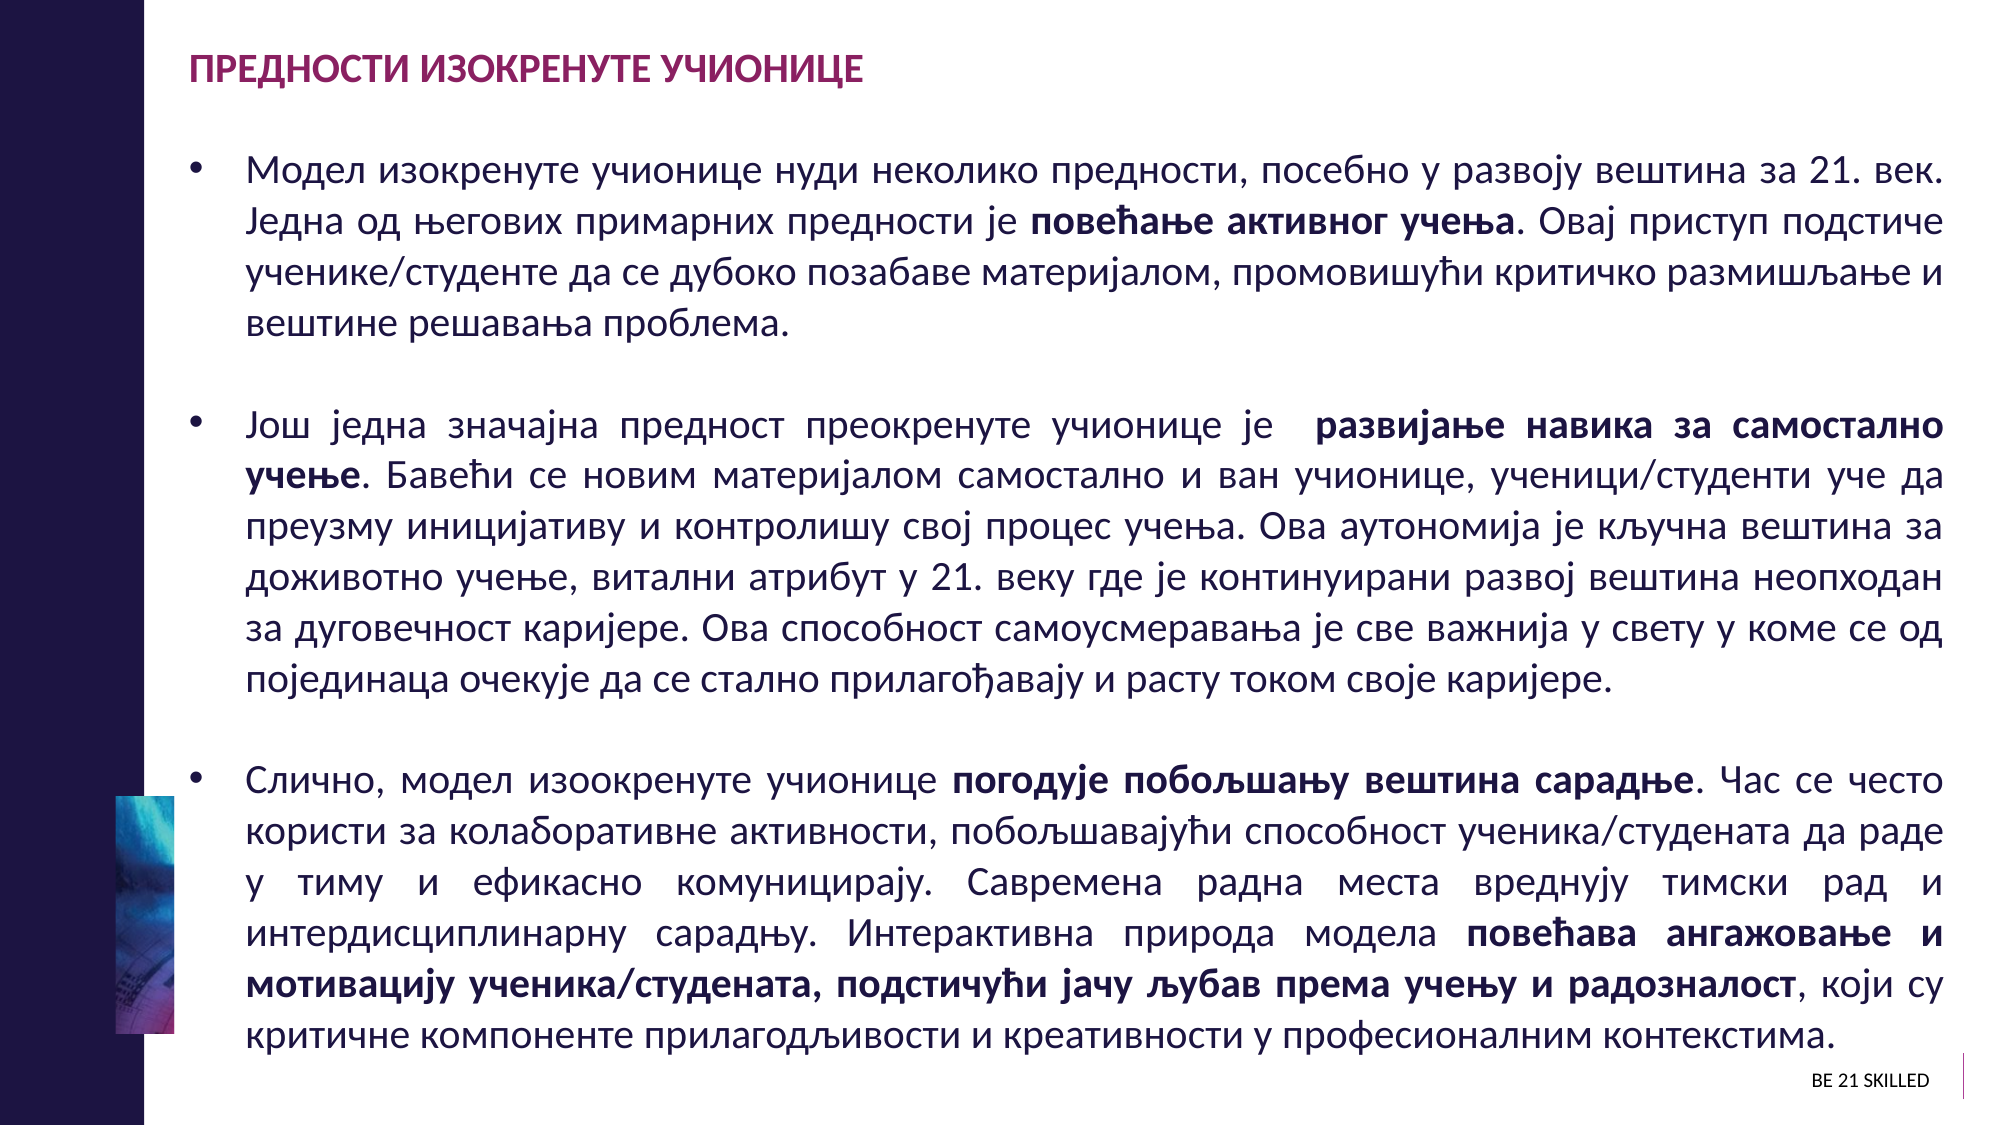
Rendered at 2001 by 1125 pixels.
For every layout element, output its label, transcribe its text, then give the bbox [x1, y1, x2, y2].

picture [26, 796, 264, 1034]
text_box [0, 0, 145, 1125]
list ПРЕДНОСТИ ИЗОКРЕНУТЕ УЧИОНИЦЕ Модел изокренуте учионице нуди неколико предности, посебно у развоју вештина за 21. век. Једна од његових примарних предности је повећање активног учења. Овај приступ подстиче ученике/студенте да се дубоко позабаве материјалом, промовишући критичко размишљање и вештине решавања проблема. Још једна значајна предност преокренуте учионице је развијање навика за самостално учење. Бавећи се новим материјалом самостално и ван учионице, ученици/студенти уче да преузму иницијативу и контролишу свој процес учења. Ова аутономија је кључна вештина за доживотно учење, витални атрибут у 21. веку где је континуирани развој вештина неопходан за дуговечност каријере. Ова способност самоусмеравања је све важнија у свету у коме се од појединаца очекује да се стално прилагођавају и расту током своје каријере. Слично, модел изоокренуте учионице погодује побољшању вештина сарадње. Час се често користи за колаборативне активности, побољшавајући способност ученика/студената да раде у тиму и ефикасно комуницирају. Савремена радна места вреднују тимски рад и интердисциплинарну сарадњу. Интерактивна природа модела повећава ангажовање и мотивацију ученика/студената, подстичући јачу љубав према учењу и радозналост, који су критичне компоненте прилагодљивости и креативности у професионалним контекстима. [174, 32, 1960, 884]
